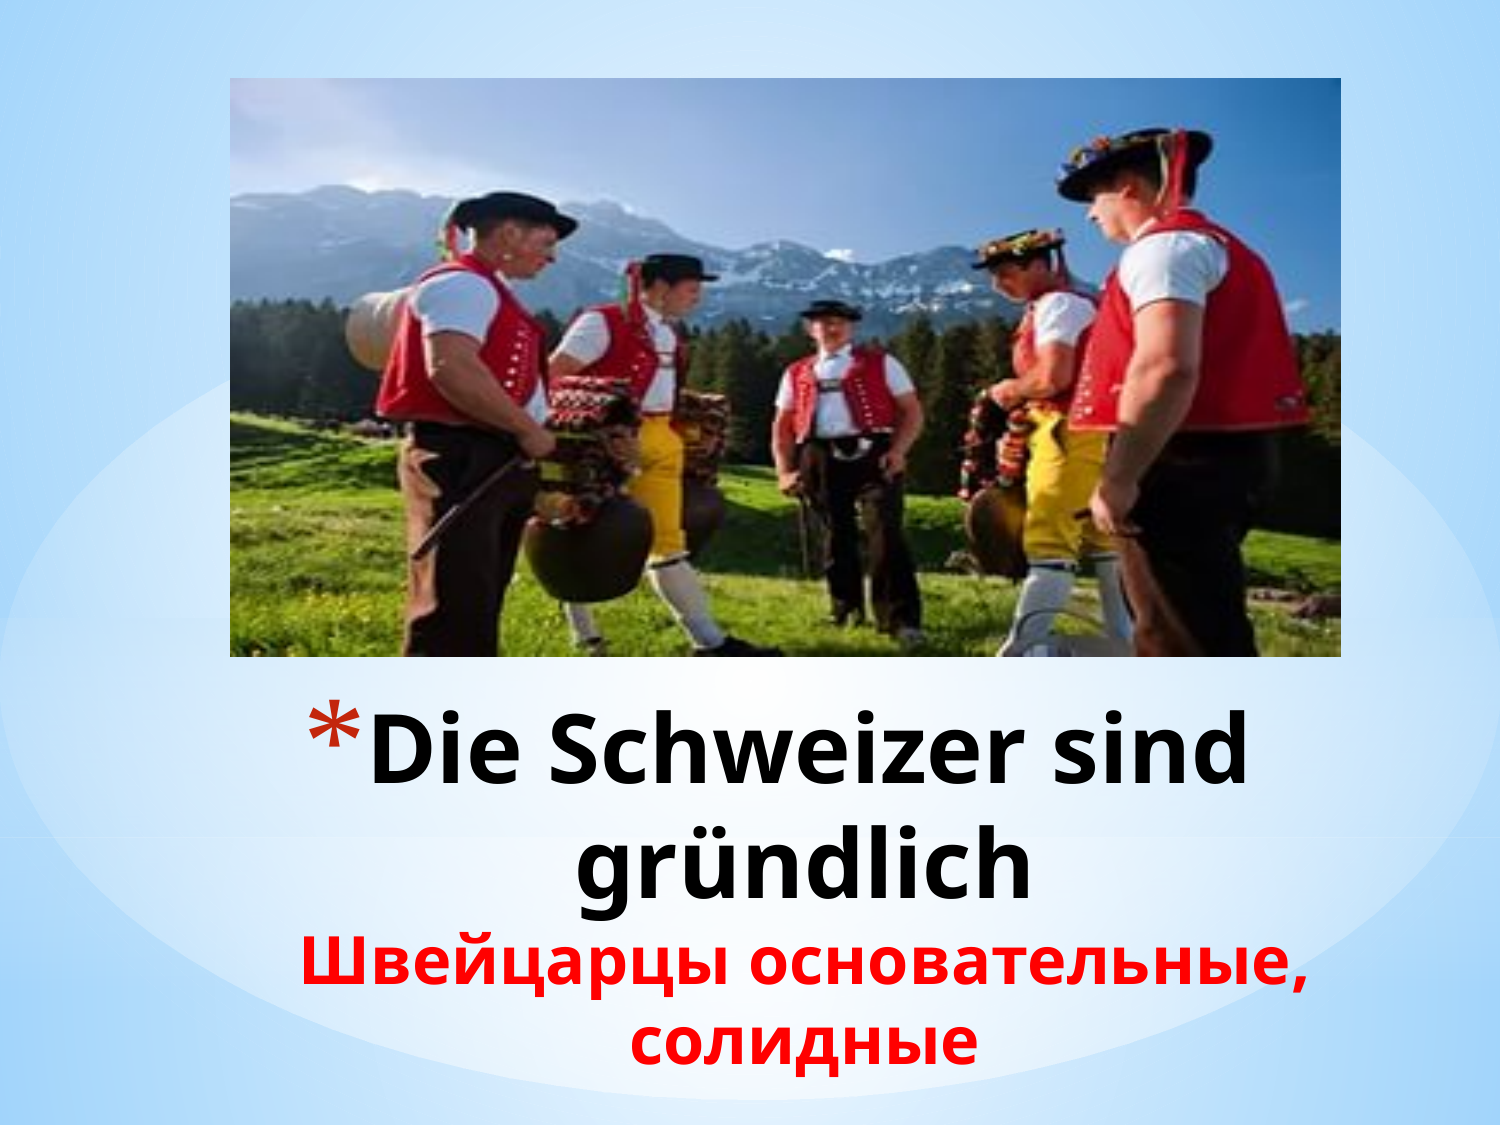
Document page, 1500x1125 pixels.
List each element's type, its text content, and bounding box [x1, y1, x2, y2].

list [229, 77, 1341, 658]
title Die Schweizer sind gründlich Швейцарцы основательные, солидные [194, 680, 1363, 1012]
